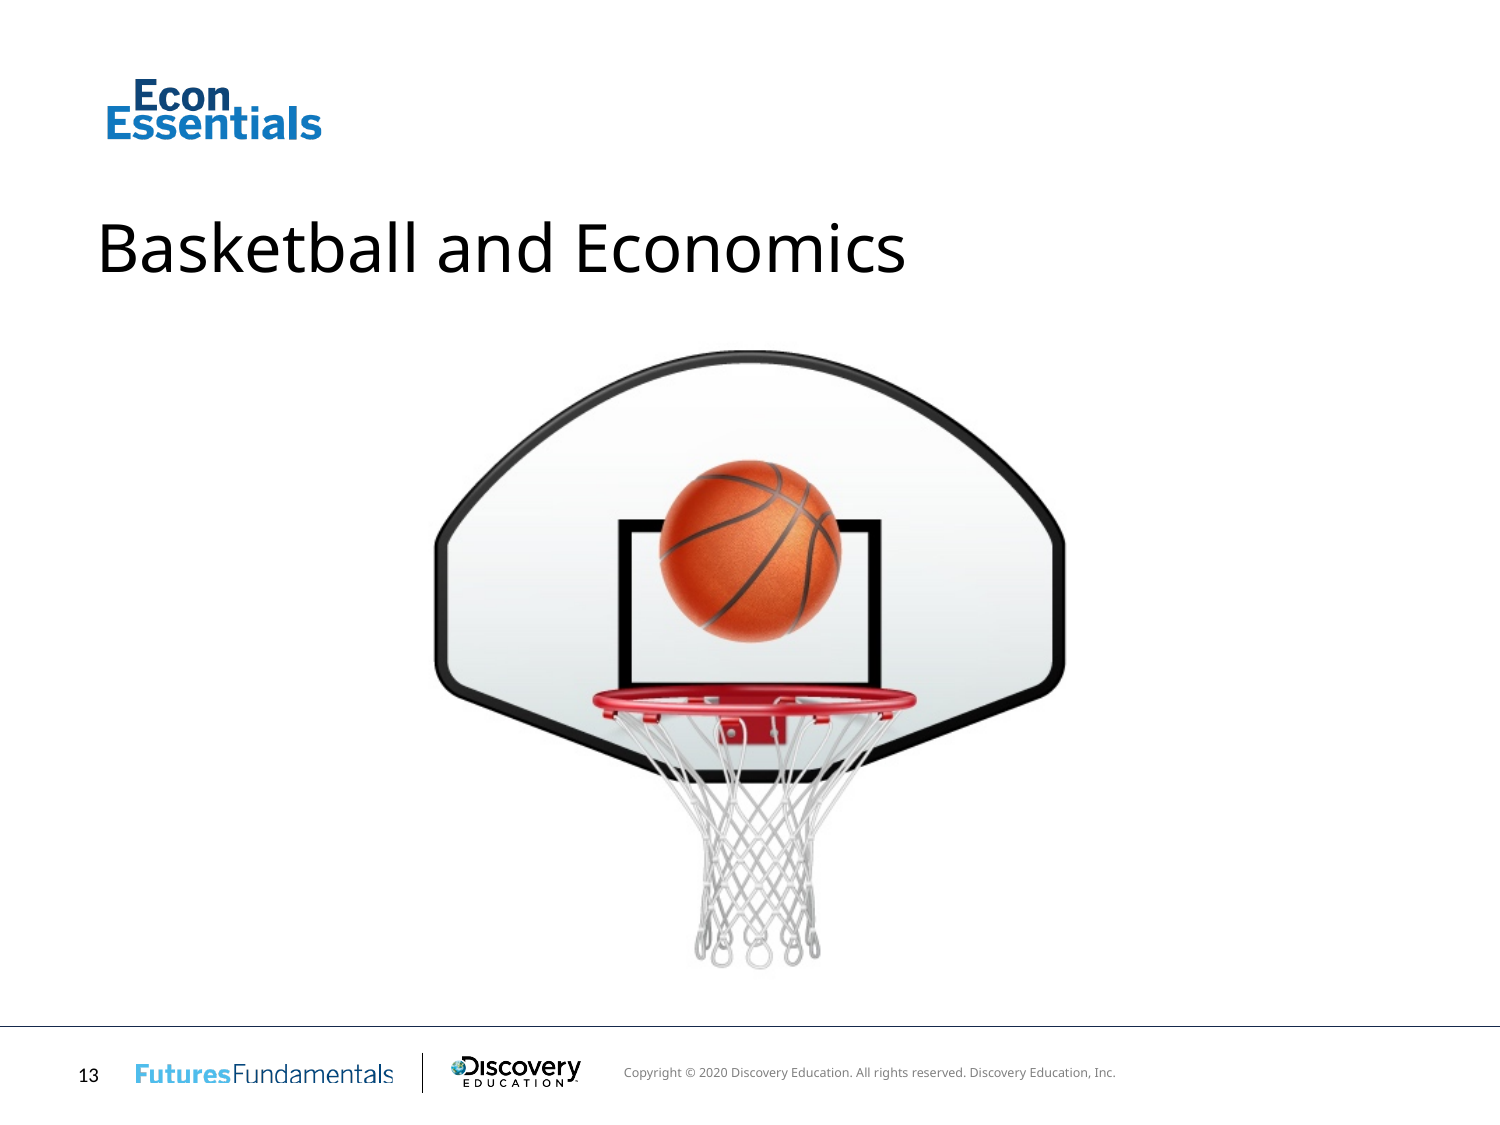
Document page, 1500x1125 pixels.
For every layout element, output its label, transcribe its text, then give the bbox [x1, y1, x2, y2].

title Basketball and Economics [81, 207, 1395, 321]
picture [351, 275, 1149, 999]
picture [450, 1056, 581, 1087]
